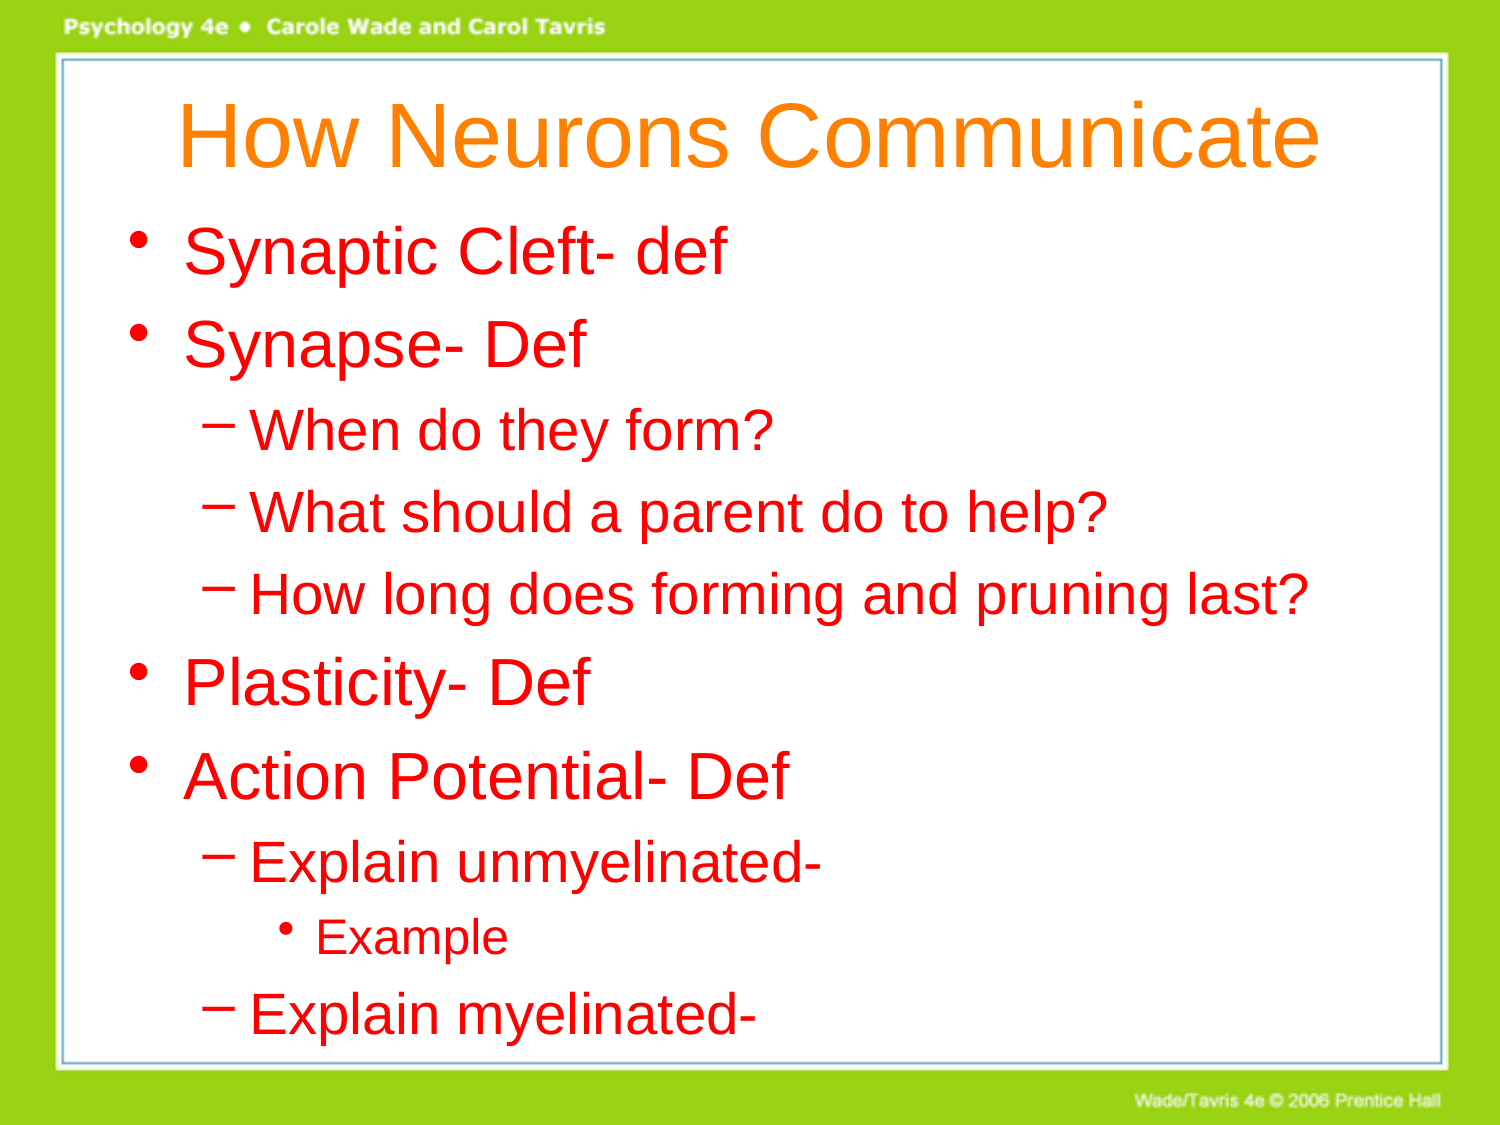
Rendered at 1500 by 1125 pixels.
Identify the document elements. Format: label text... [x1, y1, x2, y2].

picture [0, 0, 1500, 1125]
title How Neurons Communicate [112, 37, 1388, 200]
list Synaptic Cleft- def Synapse- Def When do they form? What should a parent do to help? How long does forming and pruning last? Plasticity- Def Action Potential- Def Explain unmyelinated- Example Explain myelinated- [112, 200, 1388, 875]
